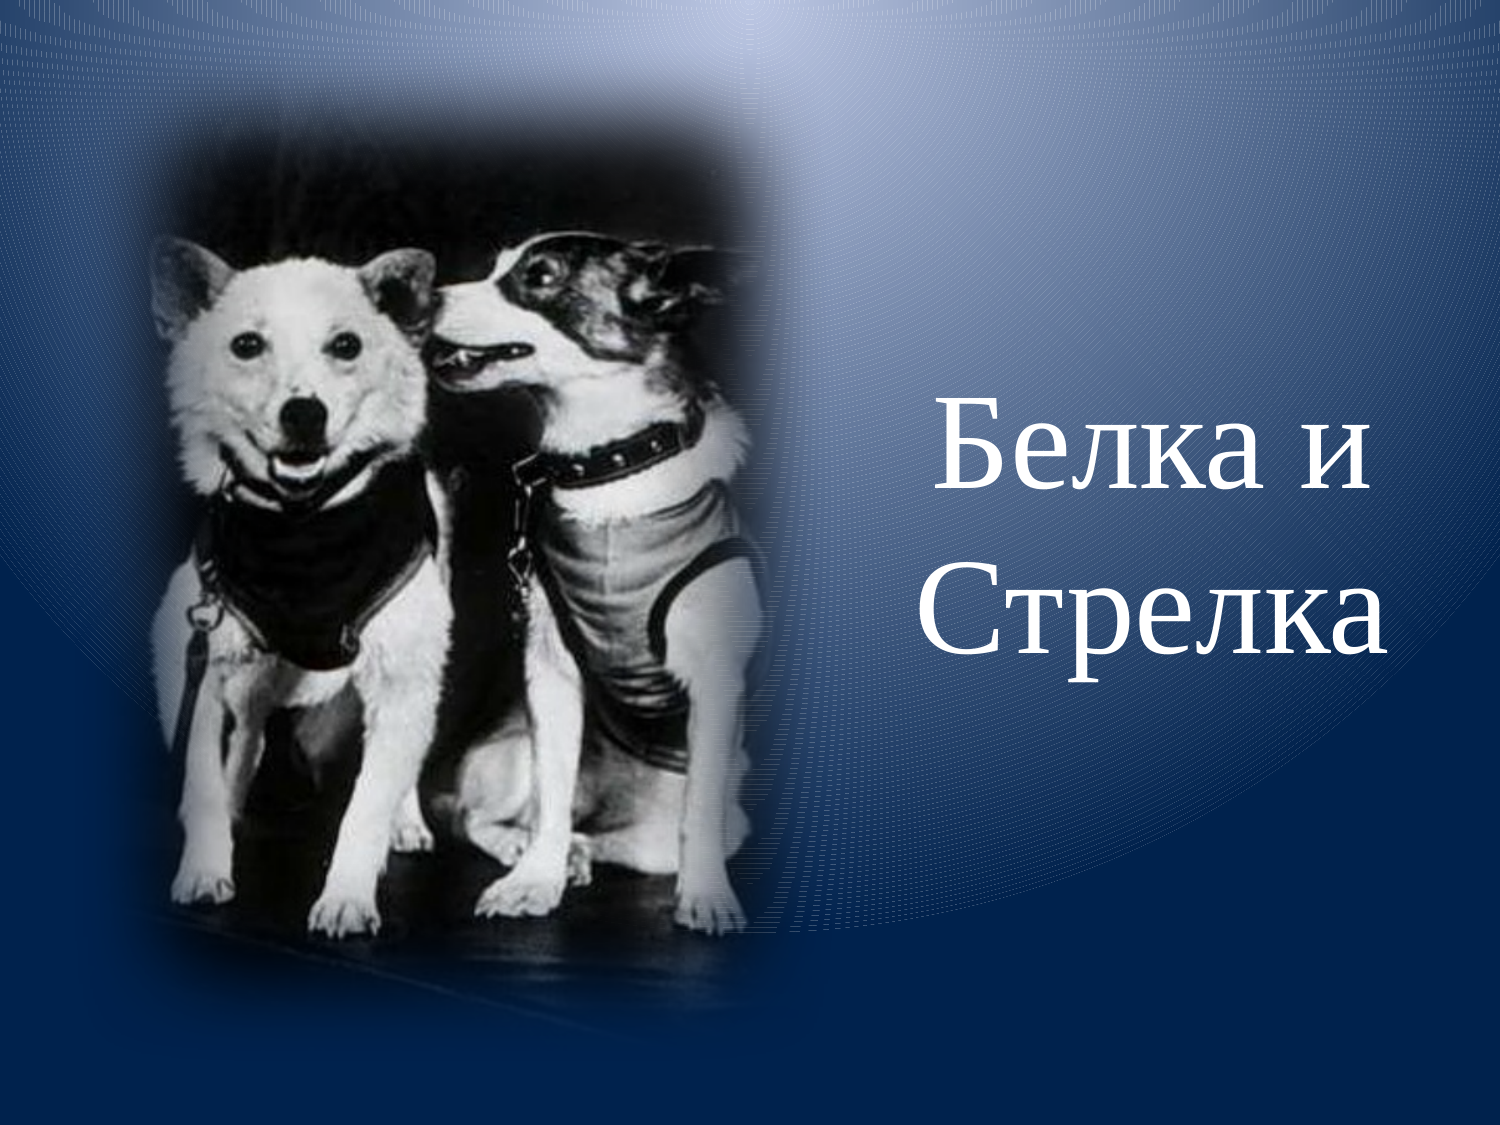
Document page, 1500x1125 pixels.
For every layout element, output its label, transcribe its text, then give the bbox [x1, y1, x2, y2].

picture [76, 42, 833, 1059]
title Белка и Стрелка [879, 45, 1425, 988]
